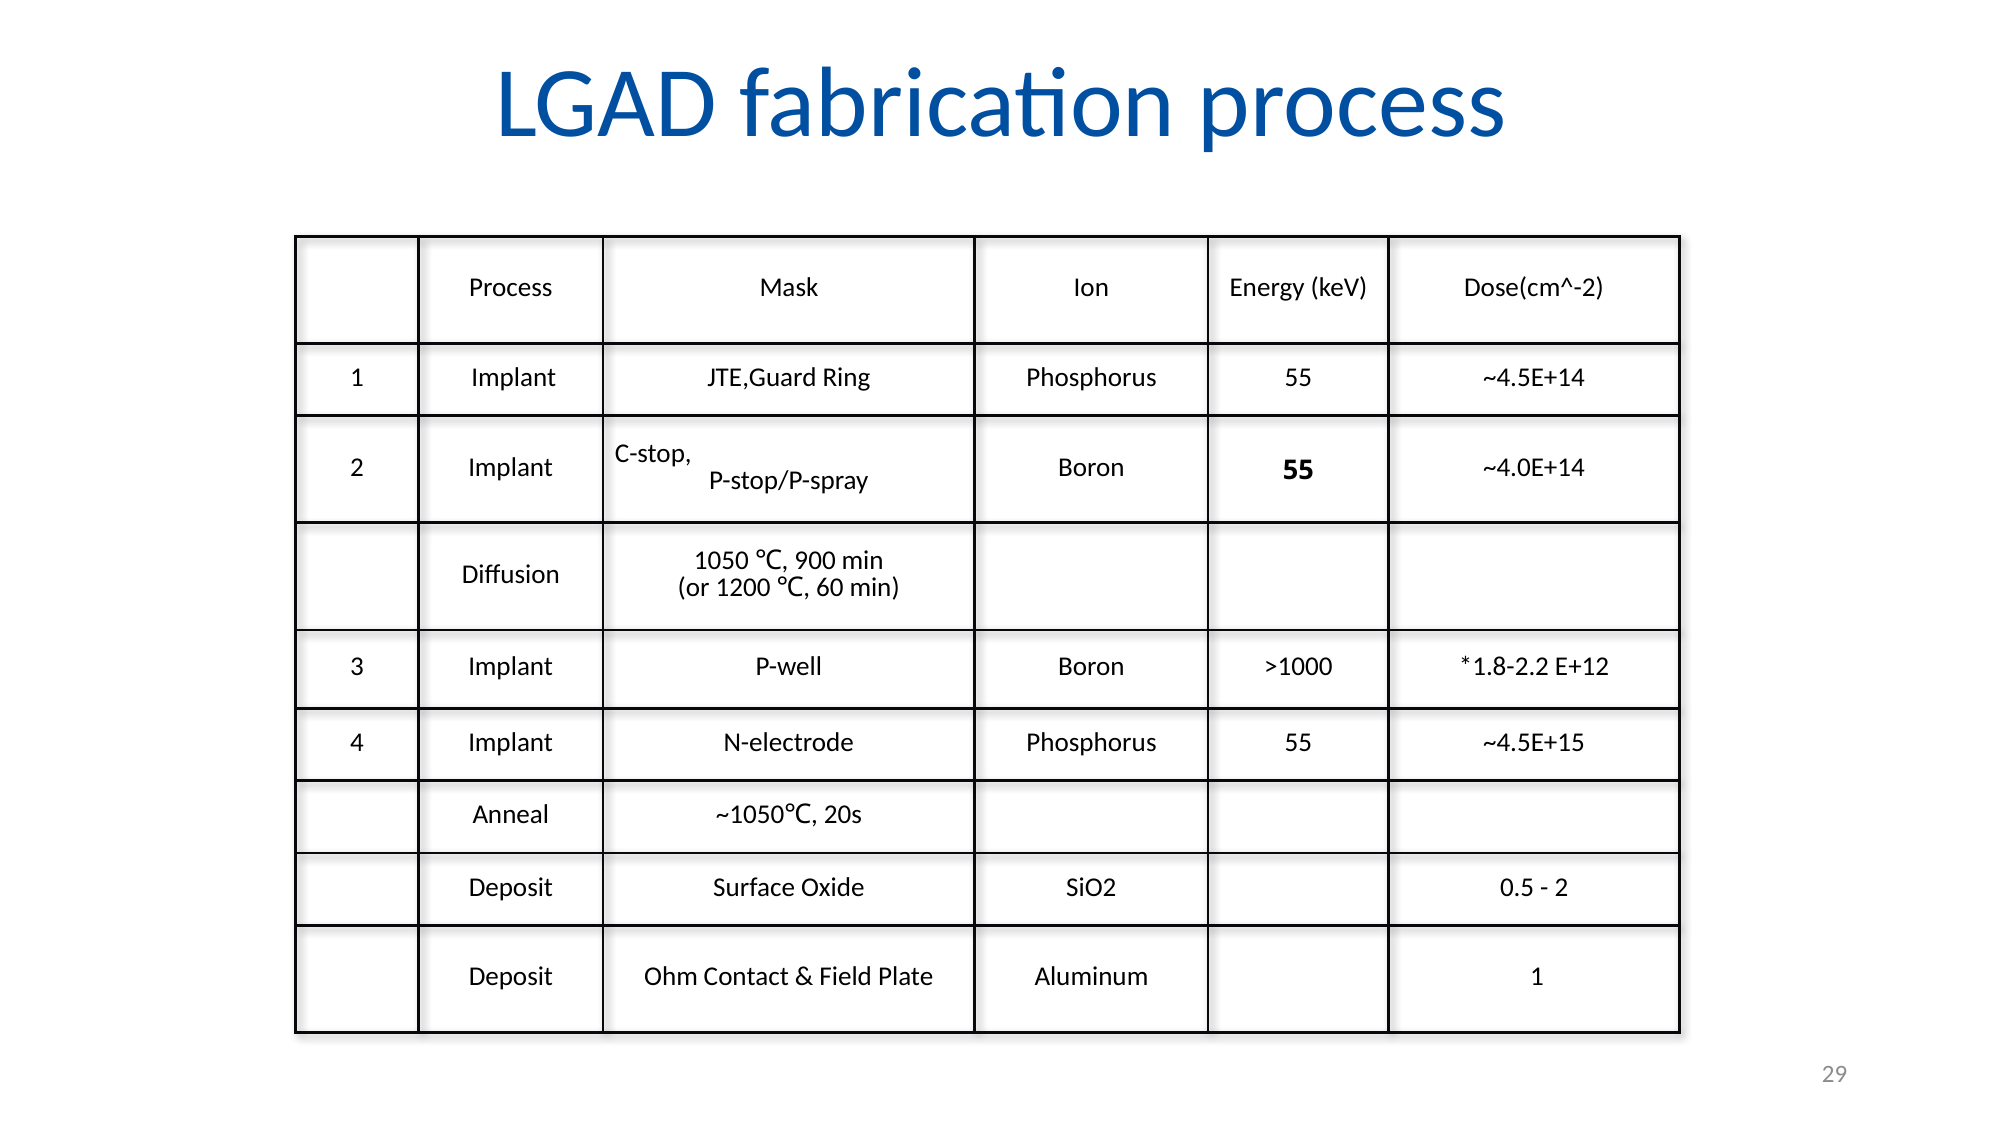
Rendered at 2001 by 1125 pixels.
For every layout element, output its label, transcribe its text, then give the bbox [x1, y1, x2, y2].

text_box LGAD fabrication process [480, 29, 1522, 165]
slide_number 29 [1412, 1042, 1863, 1103]
